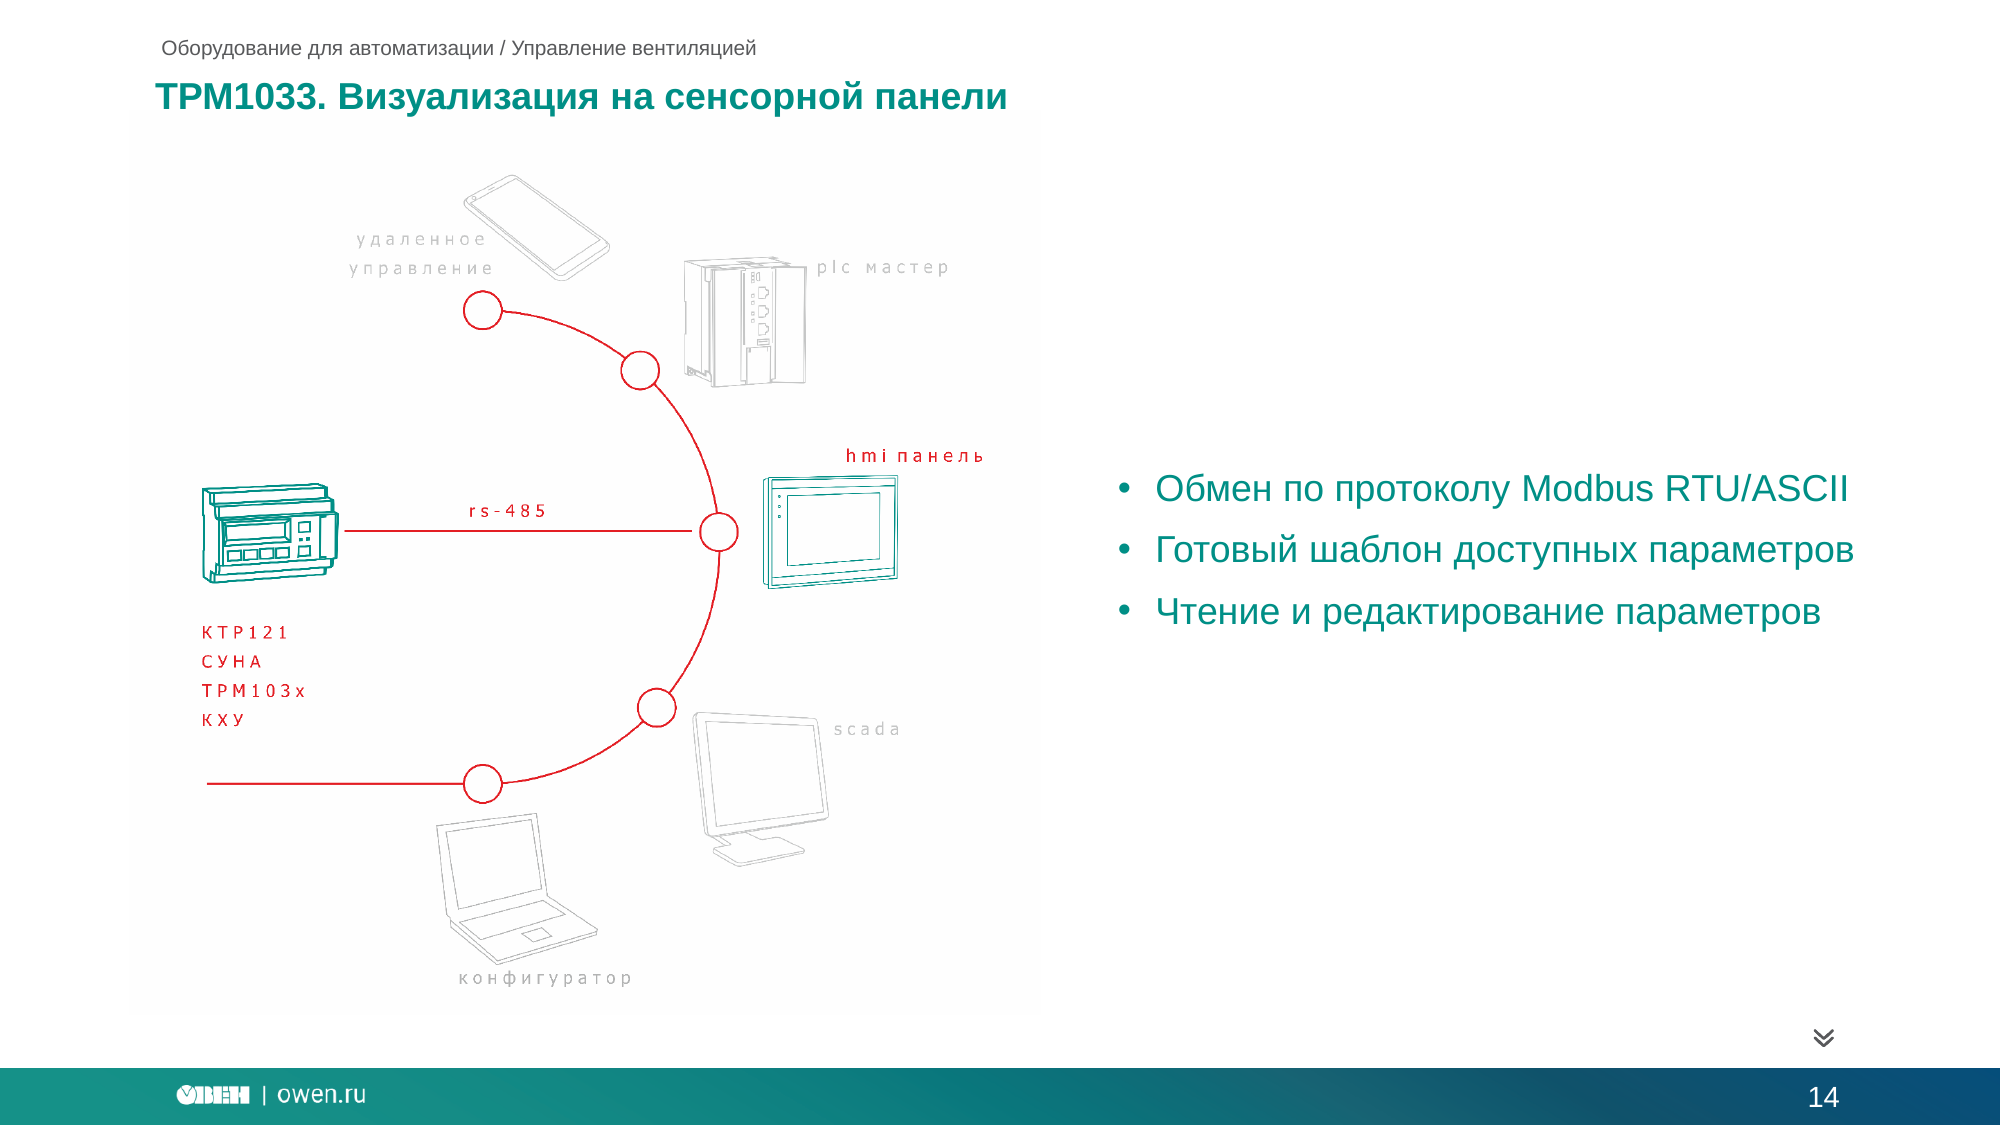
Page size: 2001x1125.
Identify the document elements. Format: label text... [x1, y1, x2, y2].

text_box ТРМ1033. Визуализация на сенсорной панели [112, 69, 1024, 133]
text_box Обмен по протоколу Modbus RTU/ASCII Готовый шаблон доступных параметров Чтение и редактирование параметров [1103, 461, 2000, 677]
picture [0, 1068, 1920, 1125]
picture [1833, 1068, 2000, 1125]
picture [1811, 1026, 1836, 1050]
picture [129, 110, 1041, 1015]
text_box Оборудование для автоматизации / Управление вентиляцией [146, 30, 1819, 71]
